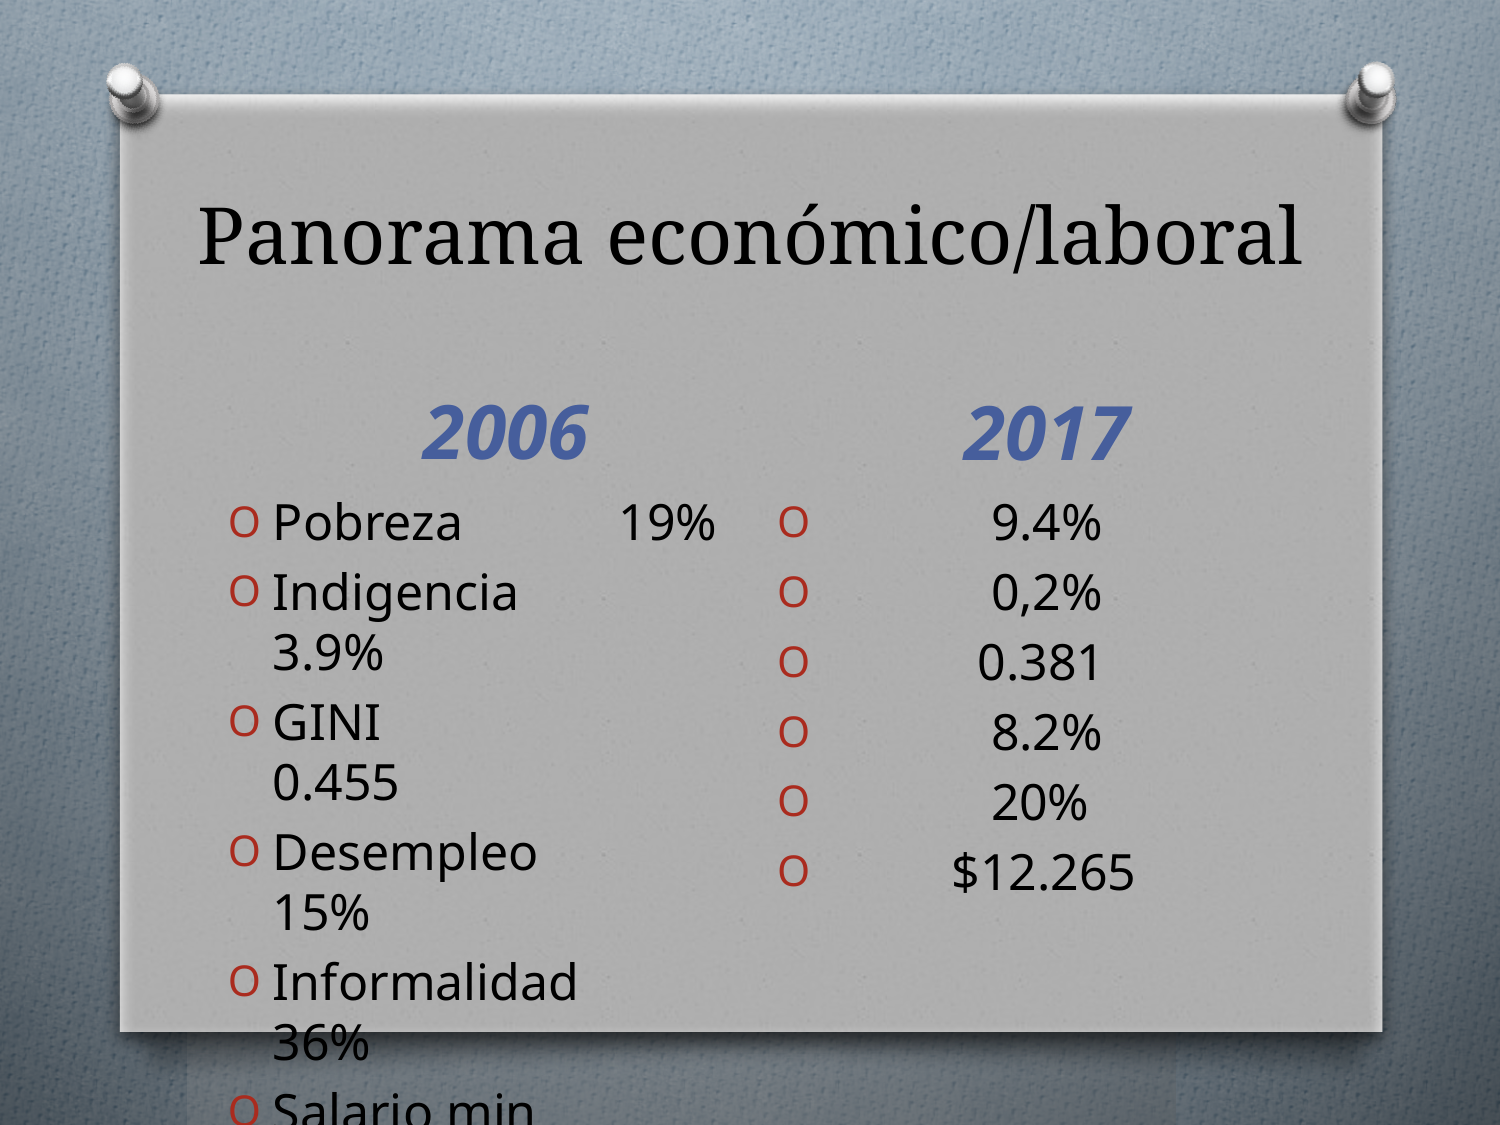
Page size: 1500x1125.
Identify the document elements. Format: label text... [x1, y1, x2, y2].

list Pobreza 19% Indigencia 3.9% GINI 0.455 Desempleo 15% Informalidad 36% Salario min $10.000 [213, 483, 743, 939]
list 2017 [805, 348, 1289, 483]
picture [1317, 35, 1439, 156]
list 9.4% 0,2% 0.381 8.2% 20% $12.265 [761, 483, 1292, 940]
title Panorama económico/laboral [179, 134, 1323, 332]
list 2006 [255, 348, 738, 483]
picture [75, 29, 198, 153]
